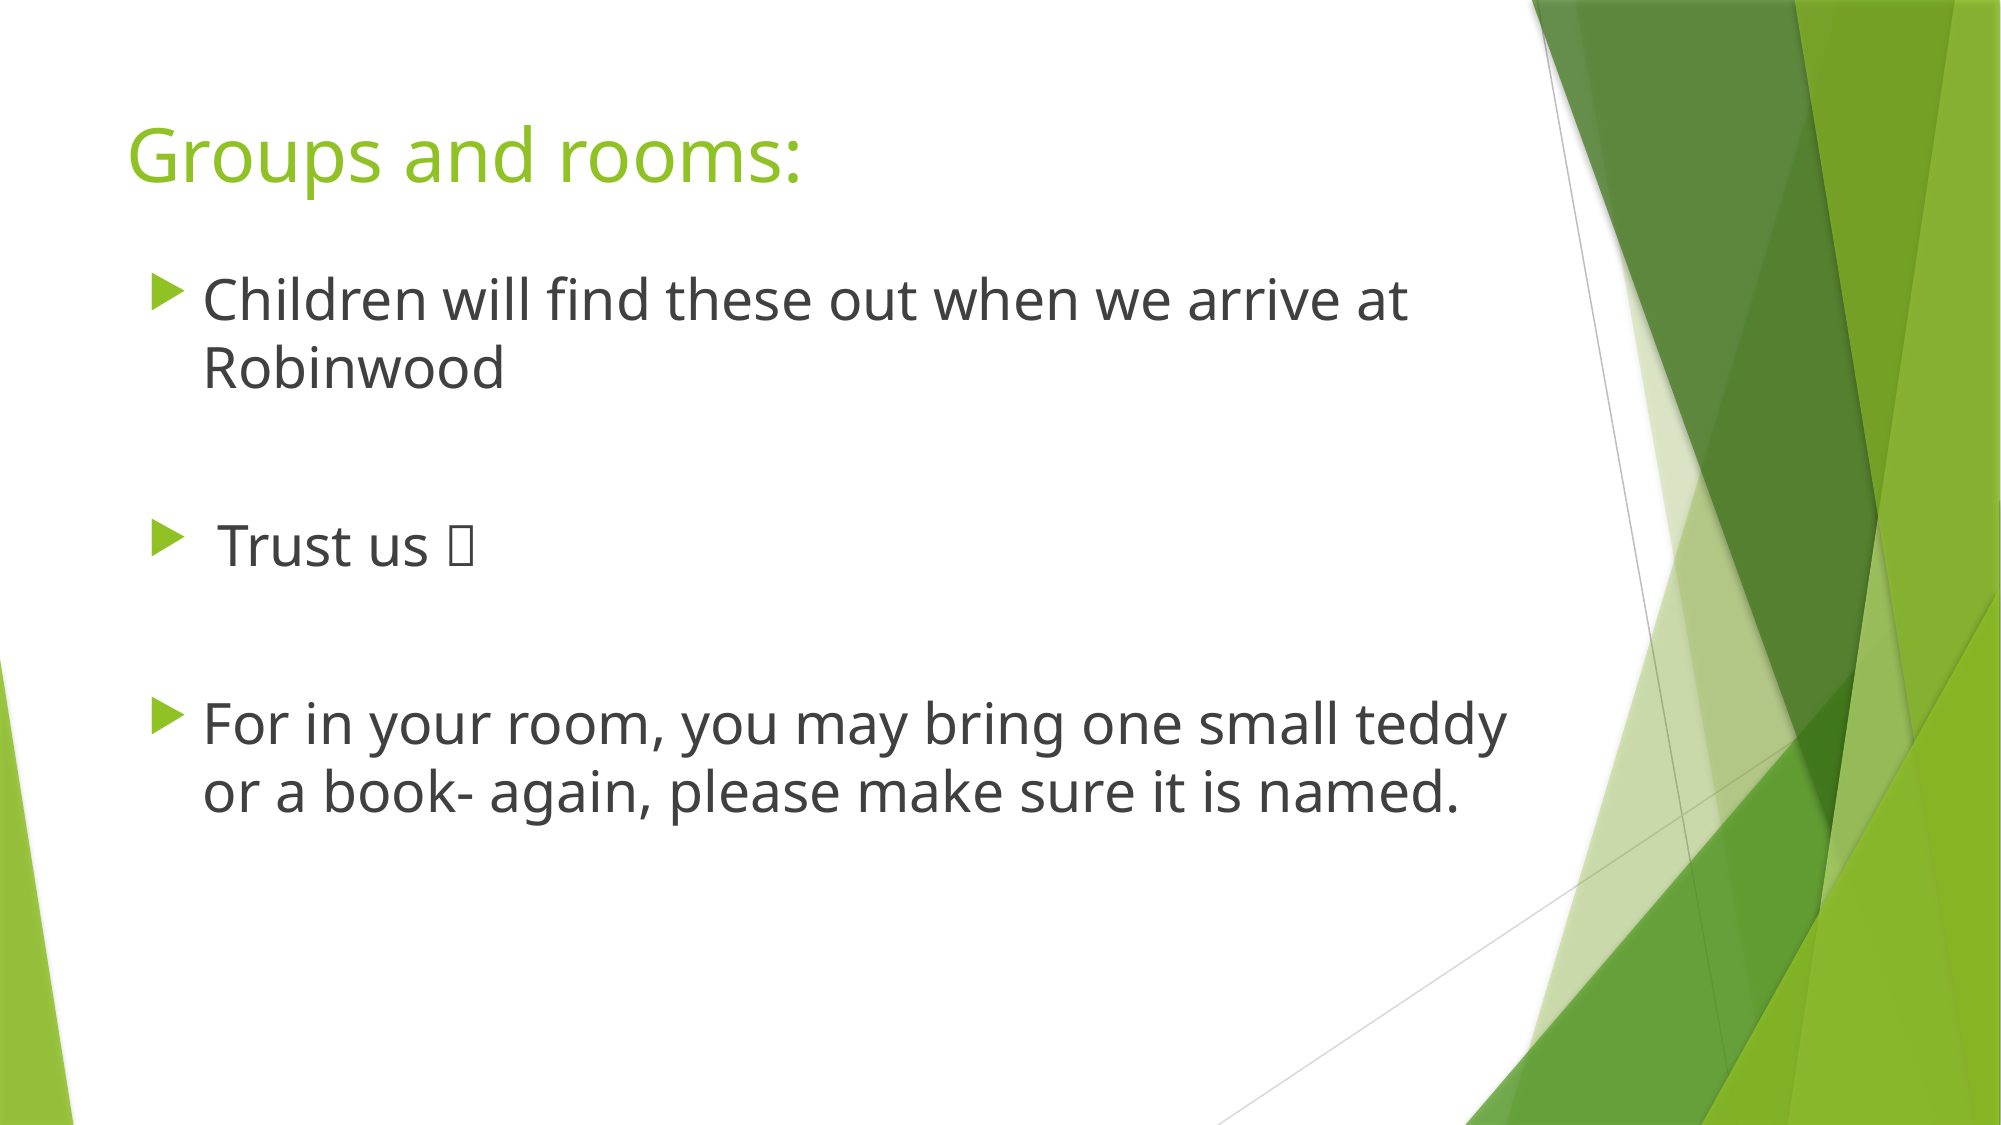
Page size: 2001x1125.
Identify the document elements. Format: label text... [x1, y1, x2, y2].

title Groups and rooms: [111, 99, 1522, 317]
list Children will find these out when we arrive at Robinwood Trust us  For in your room, you may bring one small teddy or a book- again, please make sure it is named. [132, 255, 1543, 893]
